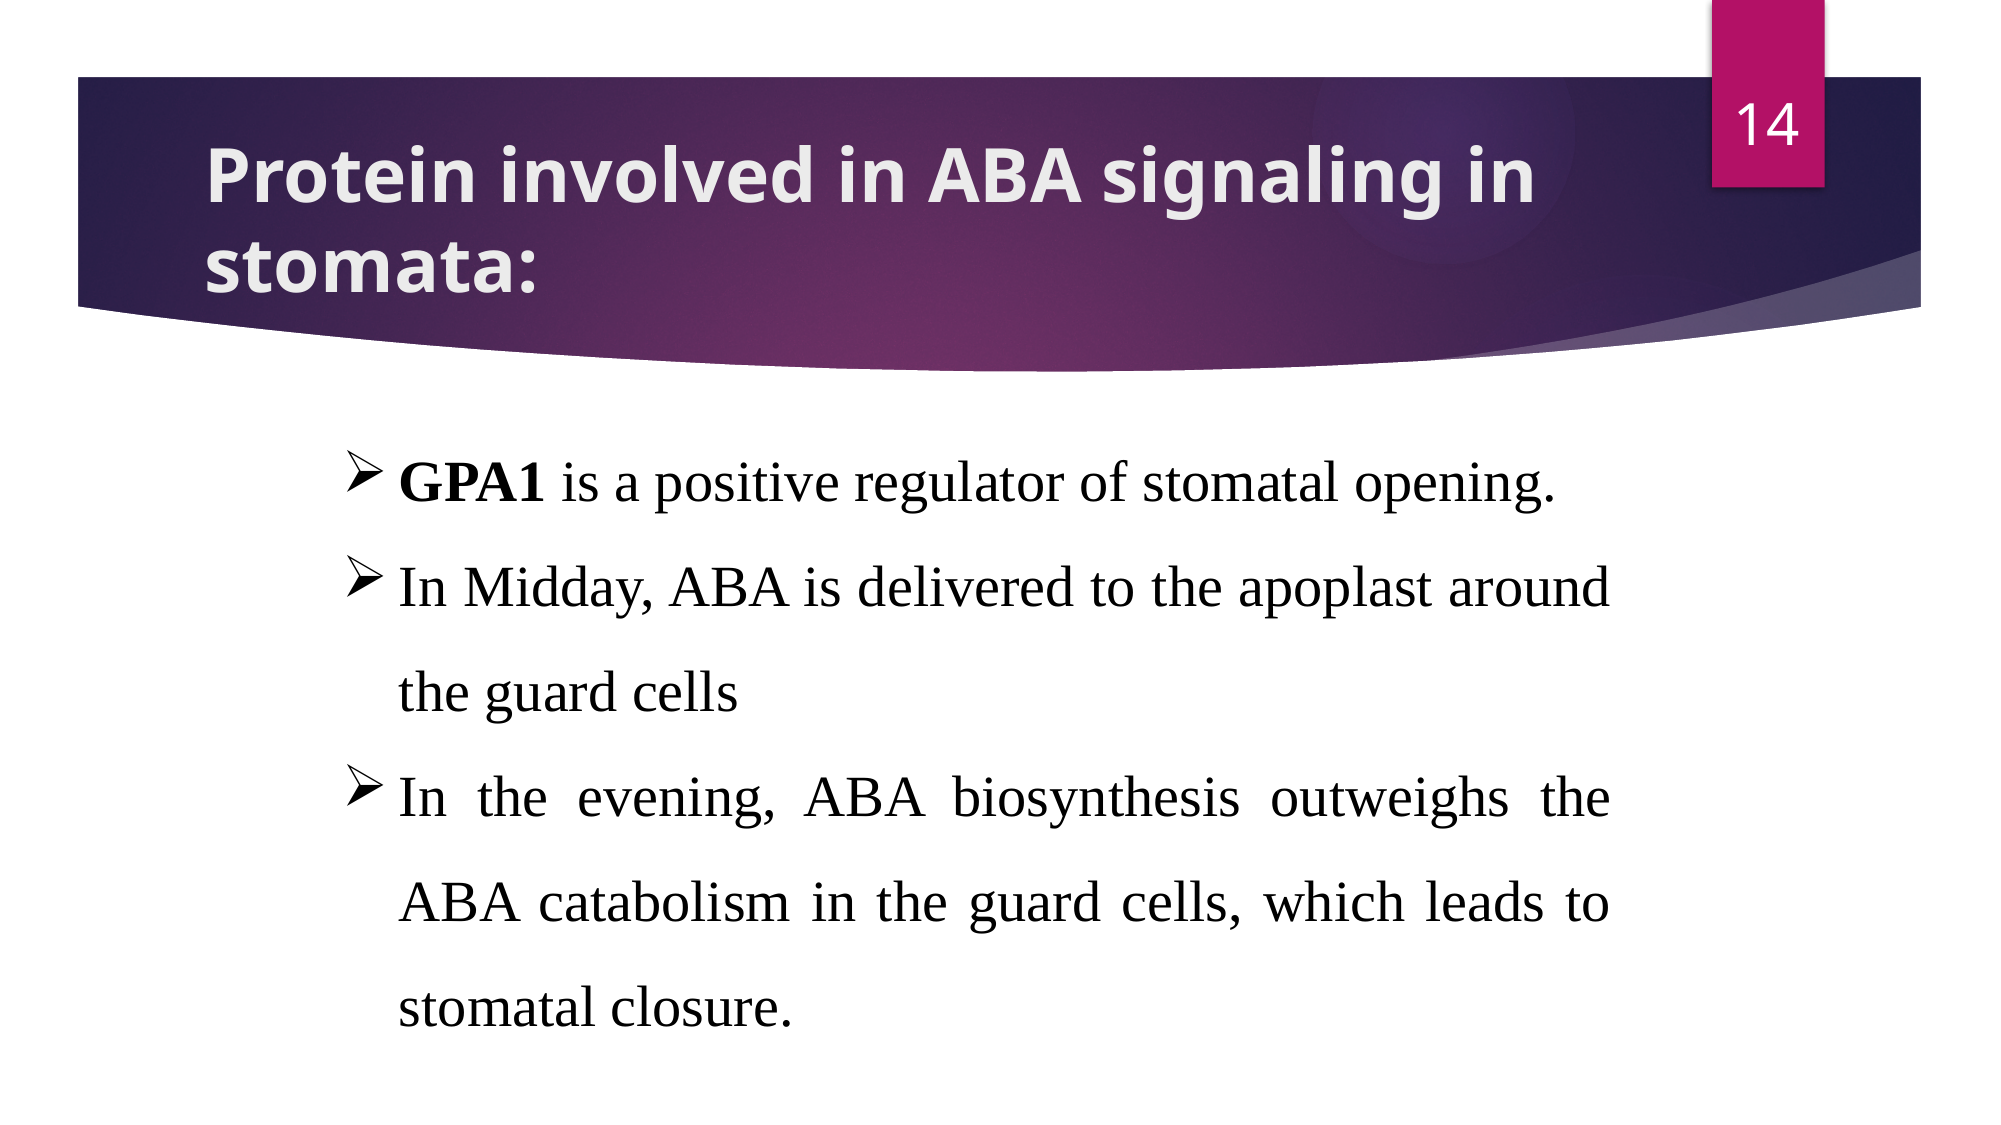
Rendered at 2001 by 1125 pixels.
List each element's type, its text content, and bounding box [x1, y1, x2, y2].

slide_number 14 [1698, 48, 1836, 175]
text_box GPA1 is a positive regulator of stomatal opening. In Midday, ABA is delivered to the apoplast around the guard cells In the evening, ABA biosynthesis outweighs the ABA catabolism in the guard cells, which leads to stomatal closure. [327, 400, 1627, 1125]
title Protein involved in ABA signaling in stomata: [189, 159, 1627, 276]
